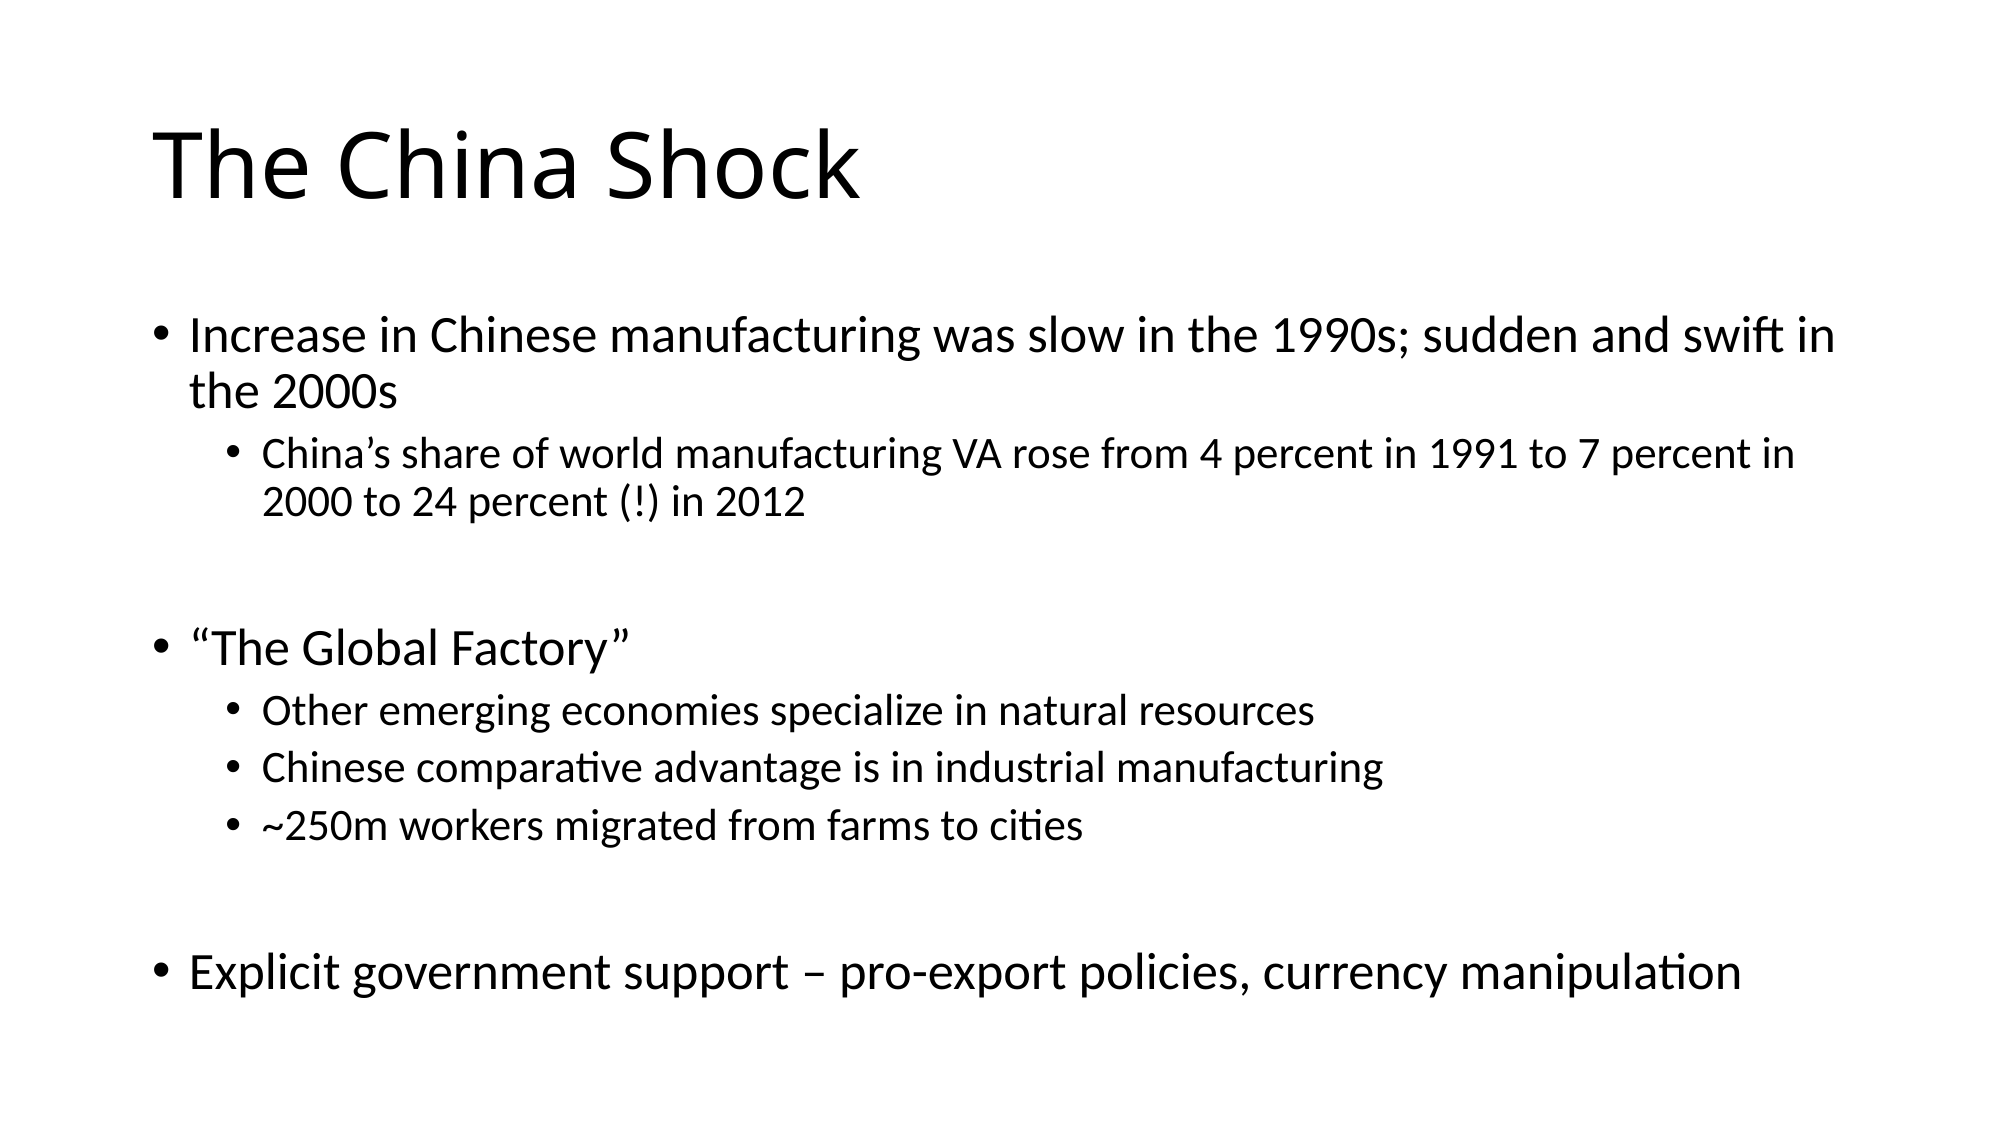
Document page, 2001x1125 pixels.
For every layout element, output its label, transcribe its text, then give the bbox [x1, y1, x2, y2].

title The China Shock [137, 59, 1863, 278]
list Increase in Chinese manufacturing was slow in the 1990s; sudden and swift in the 2000s China’s share of world manufacturing VA rose from 4 percent in 1991 to 7 percent in 2000 to 24 percent (!) in 2012 “The Global Factory” Other emerging economies specialize in natural resources Chinese comparative advantage is in industrial manufacturing ~250m workers migrated from farms to cities Explicit government support – pro-export policies, currency manipulation [137, 299, 1863, 1014]
